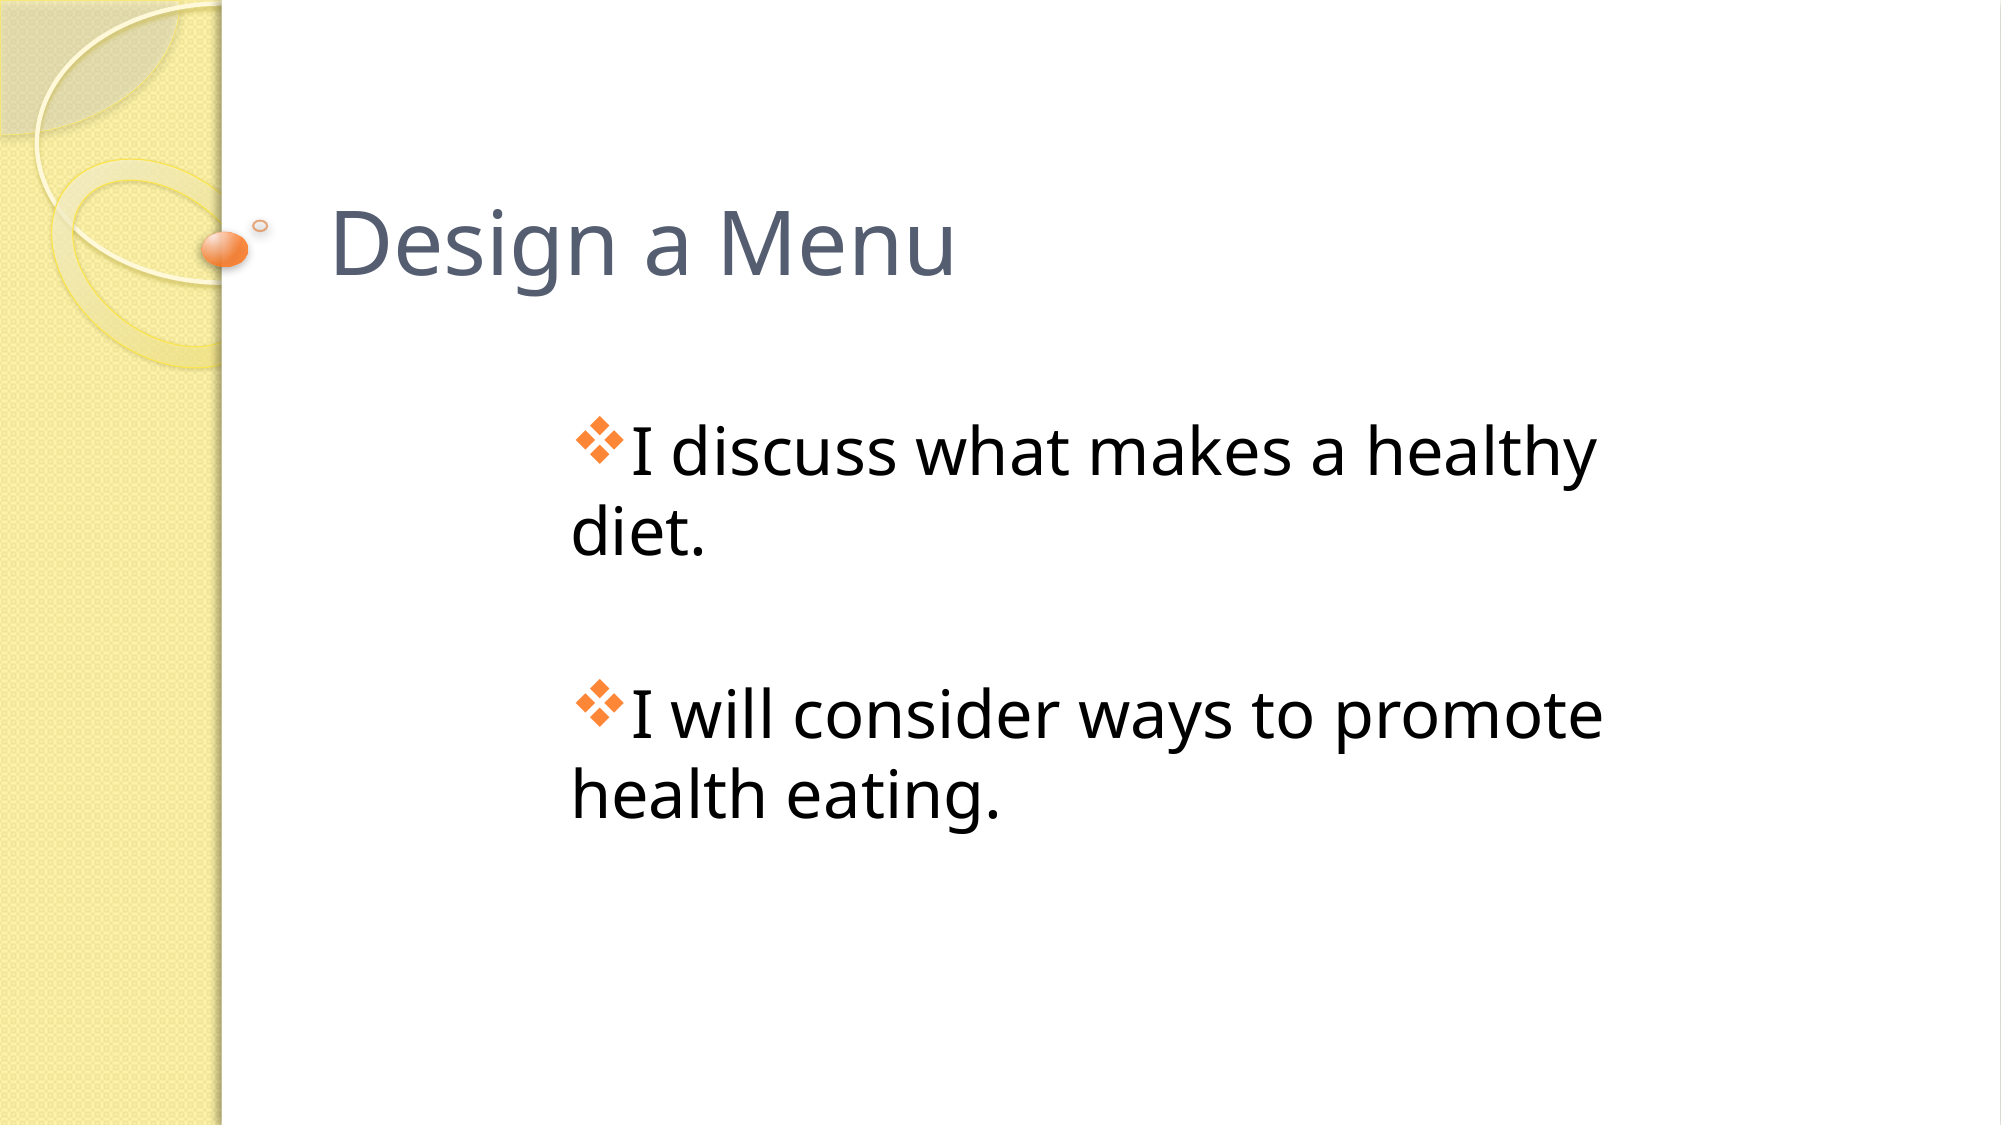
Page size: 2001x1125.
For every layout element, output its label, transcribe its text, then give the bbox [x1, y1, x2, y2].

subtitle I discuss what makes a healthy diet. I will consider ways to promote health eating. [480, 408, 1696, 929]
title Design a Menu [313, 59, 1934, 301]
